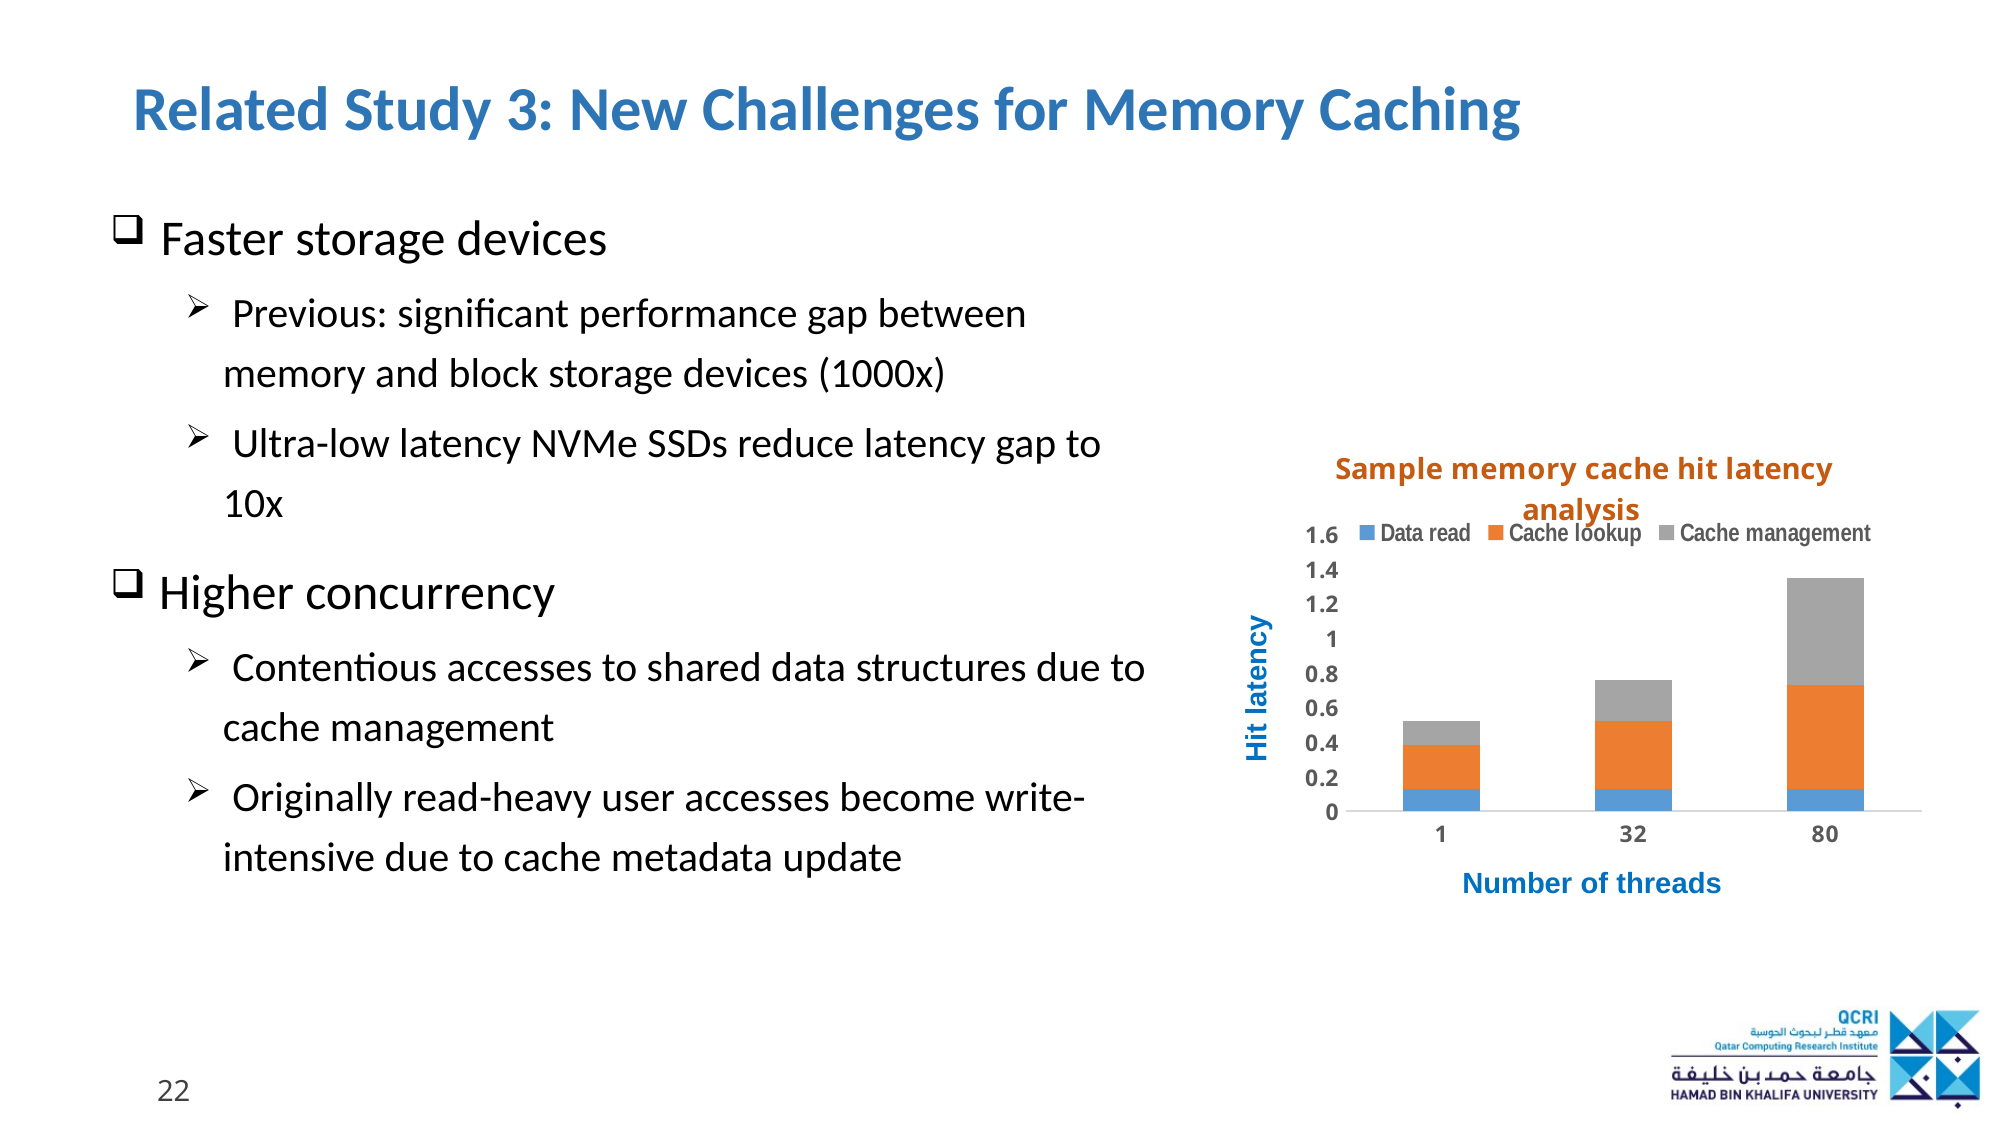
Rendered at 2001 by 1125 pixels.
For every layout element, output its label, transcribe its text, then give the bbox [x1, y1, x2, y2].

list Faster storage devices Previous: significant performance gap between memory and block storage devices (1000x) Ultra-low latency NVMe SSDs reduce latency gap to 10x Higher concurrency Contentious accesses to shared data structures due to cache management Originally read-heavy user accesses become write-intensive due to cache metadata update [95, 185, 1187, 991]
picture [1669, 1006, 1982, 1113]
title Related Study 3: New Challenges for Memory Caching [118, 59, 1844, 161]
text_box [1227, 402, 1953, 908]
slide_number 22 [30, 1075, 206, 1110]
